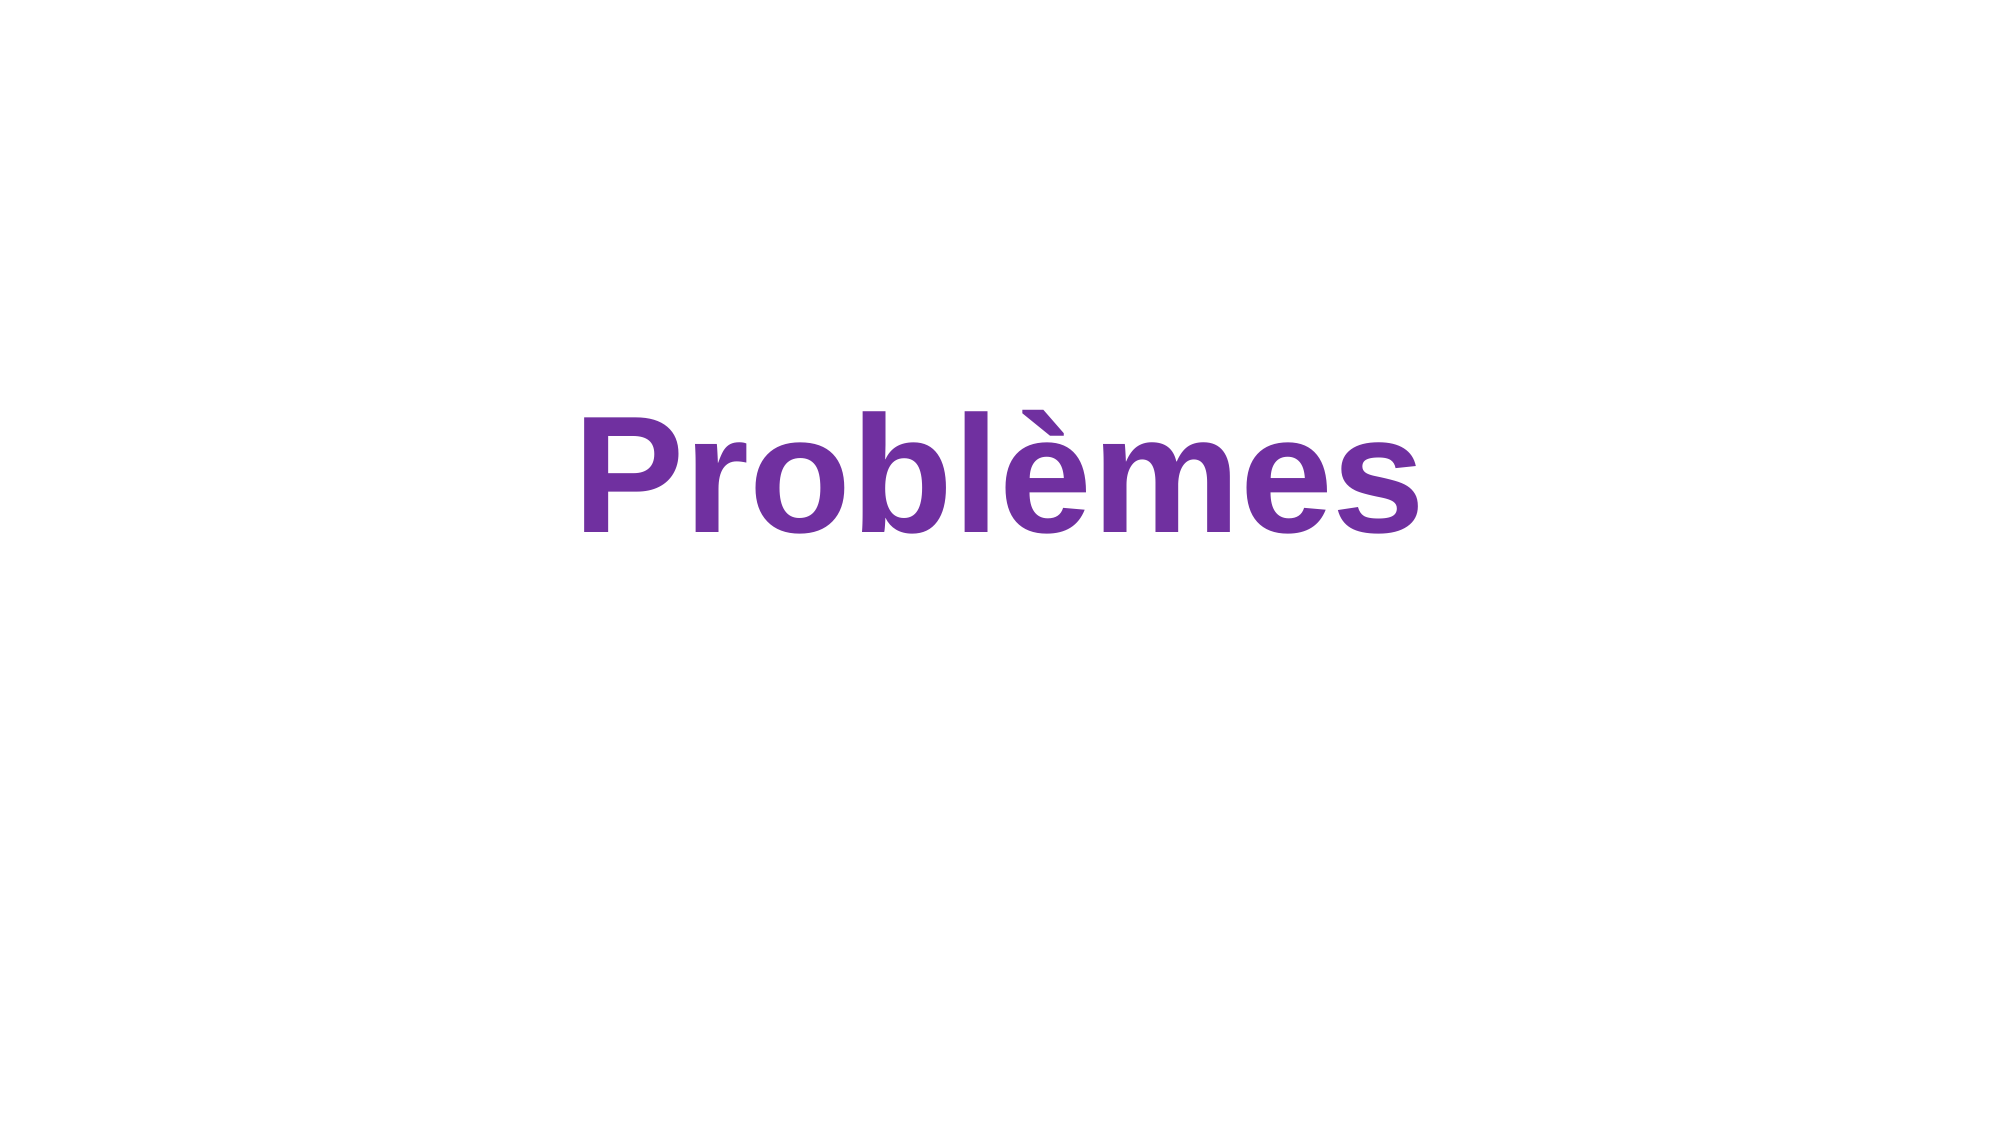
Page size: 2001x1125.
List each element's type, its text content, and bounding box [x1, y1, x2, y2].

title Problèmes [249, 184, 1750, 576]
